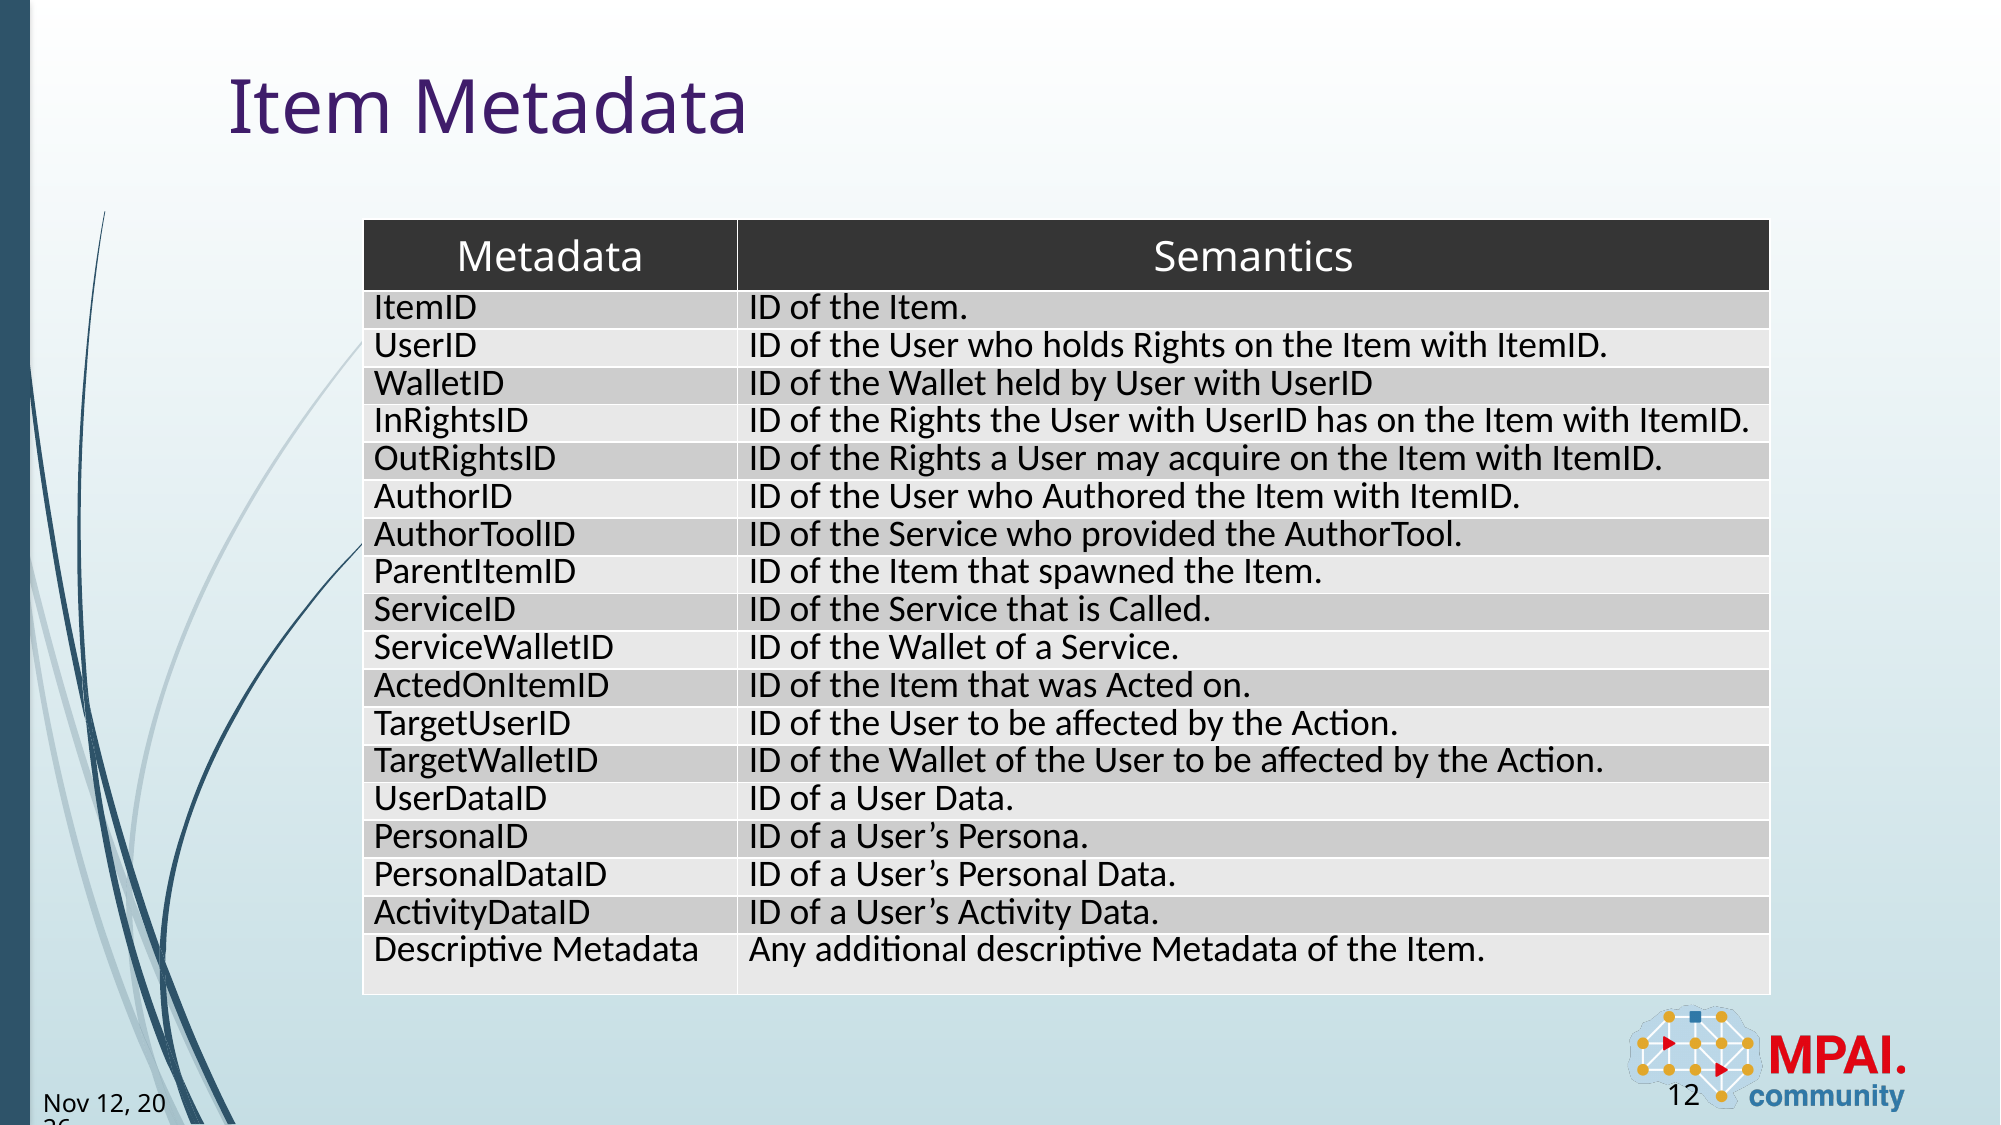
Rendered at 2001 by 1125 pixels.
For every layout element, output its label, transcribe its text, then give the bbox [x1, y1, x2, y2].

table_cell ID of the User who holds Rights on the Item with ItemID. [738, 330, 1769, 366]
table_cell WalletID [364, 368, 737, 404]
table_header Metadata [364, 220, 737, 290]
table_cell ID of the Item that was Acted on. [738, 670, 1769, 706]
table_cell OutRightsID [364, 443, 737, 479]
table_cell UserID [364, 330, 737, 366]
table_cell ID of the Service that is Called. [738, 594, 1769, 630]
table_cell ID of the Item that spawned the Item. [738, 557, 1769, 593]
table_cell ID of a User Data. [738, 783, 1769, 819]
table_cell ID of the User who Authored the Item with ItemID. [738, 481, 1769, 517]
table_cell TargetWalletID [364, 746, 737, 782]
slide_number 12 [1652, 1076, 1744, 1085]
table_cell ItemID [364, 292, 737, 328]
table_cell PersonaID [364, 821, 737, 857]
table_cell ActedOnItemID [364, 670, 737, 706]
table_cell ID of a User’s Persona. [738, 821, 1769, 857]
table_cell ID of the Wallet of a Service. [738, 632, 1769, 668]
table_cell ActivityDataID [364, 897, 737, 933]
table_cell ServiceWalletID [364, 632, 737, 668]
table_cell PersonalDataID [364, 859, 737, 895]
title Item Metadata [213, 50, 1888, 261]
table_cell ID of a User’s Personal Data. [738, 859, 1769, 895]
table_cell ID of the User to be affected by the Action. [738, 708, 1769, 744]
table_cell ID of the Service who provided the AuthorTool. [738, 519, 1769, 555]
table_cell Descriptive Metadata [364, 935, 737, 994]
table_cell ID of the Wallet of the User to be affected by the Action. [738, 746, 1769, 782]
table_cell ID of a User’s Activity Data. [738, 897, 1769, 933]
table_cell ID of the Item. [738, 292, 1769, 328]
table_cell ID of the Wallet held by User with UserID [738, 368, 1769, 404]
table_cell ServiceID [364, 594, 737, 630]
table_cell InRightsID [364, 405, 737, 441]
table_cell Any additional descriptive Metadata of the Item. [738, 935, 1769, 994]
slide_number 3-Apr-23 [28, 1080, 192, 1125]
table_cell AuthorToolID [364, 519, 737, 555]
table_cell TargetUserID [364, 708, 737, 744]
table_header Semantics [738, 220, 1769, 290]
table_cell ParentItemID [364, 557, 737, 593]
table_cell ID of the Rights a User may acquire on the Item with ItemID. [738, 443, 1769, 479]
table_cell AuthorID [364, 481, 737, 517]
table_cell UserDataID [364, 783, 737, 819]
picture [1623, 999, 1909, 1120]
table_cell ID of the Rights the User with UserID has on the Item with ItemID. [738, 405, 1769, 441]
